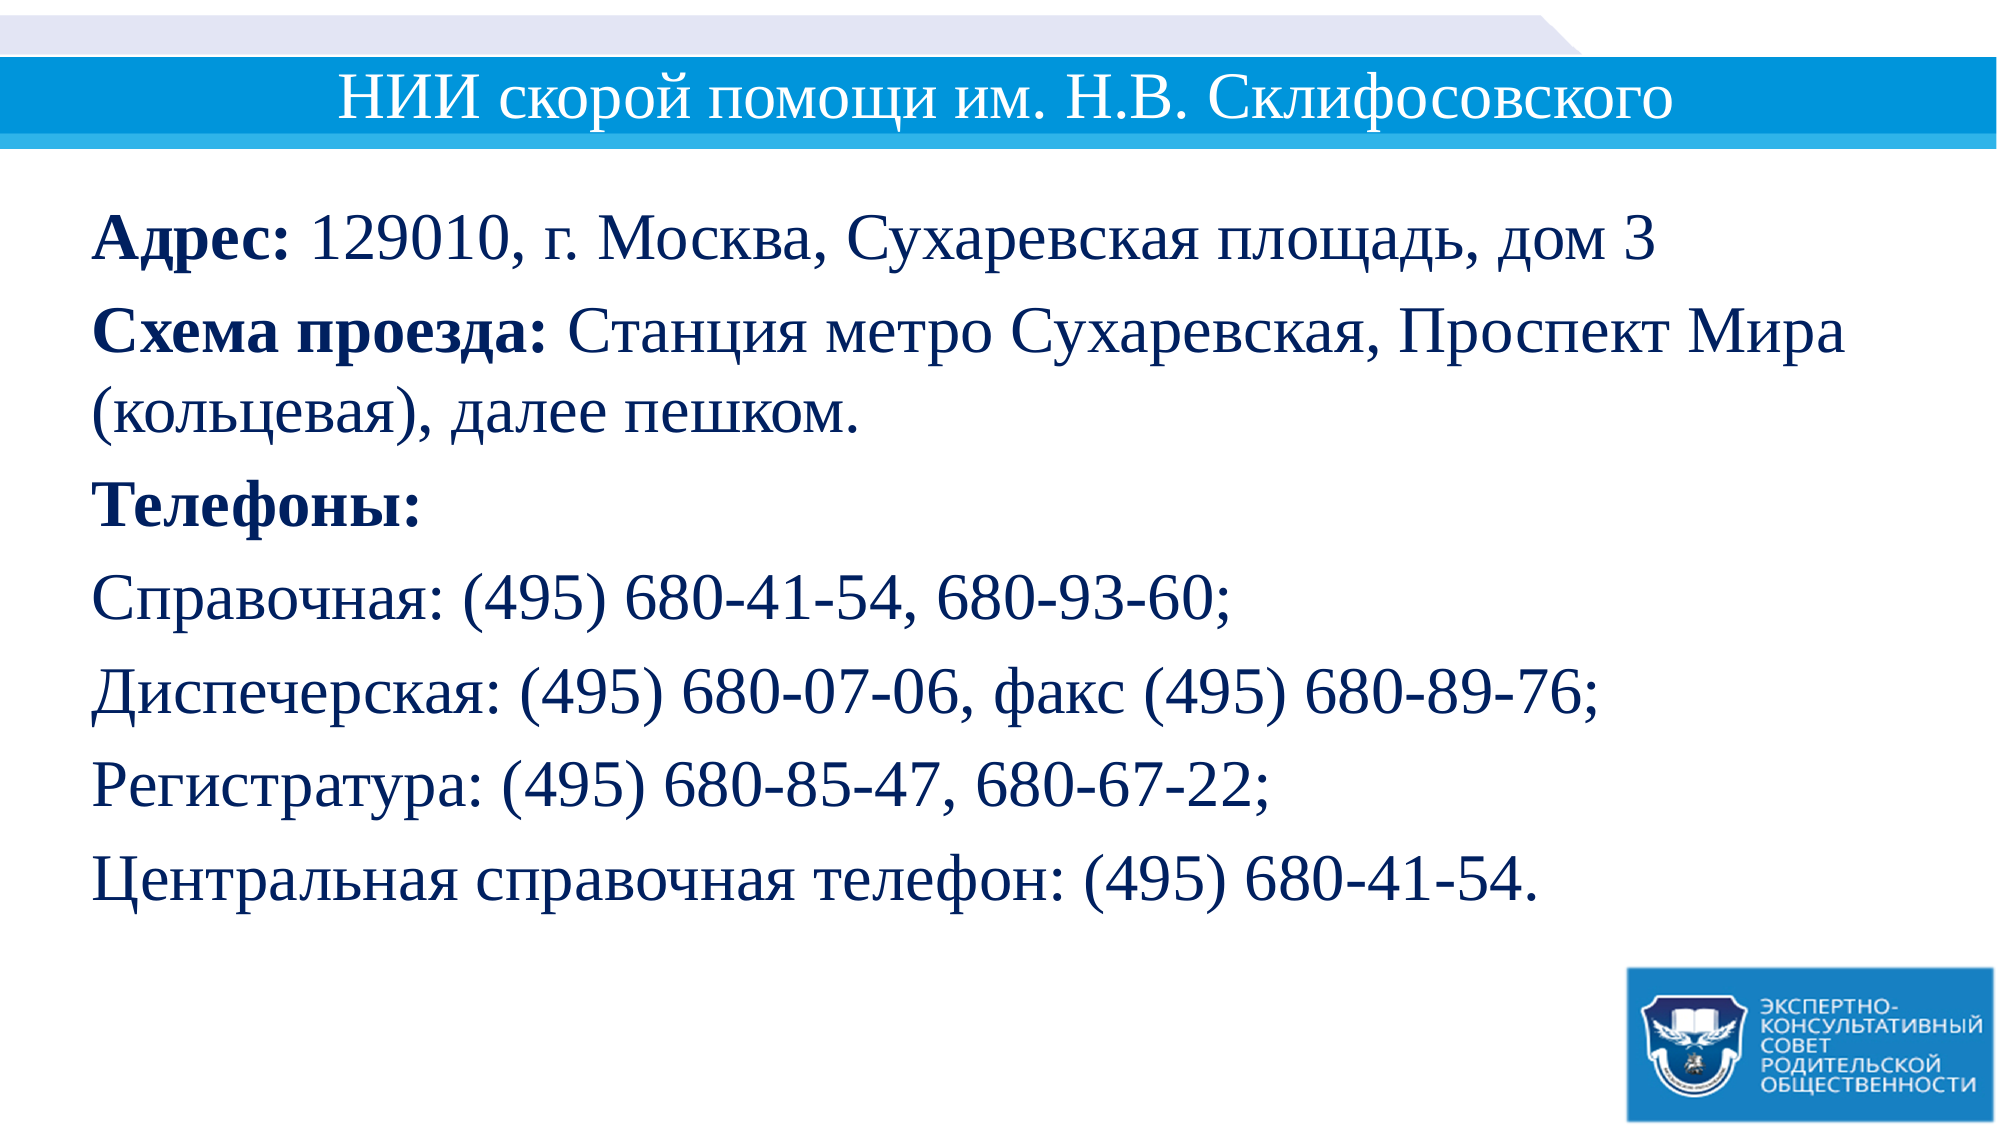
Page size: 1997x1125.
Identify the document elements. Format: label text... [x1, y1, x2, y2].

title НИИ скорой помощи им. Н.В. Склифосовского [1, 0, 1997, 186]
picture [1623, 964, 1997, 1125]
list Адрес: 129010, г. Москва, Сухаревская площадь, дом 3 Схема проезда: Станция метро Сухаревская, Проспект Мира (кольцевая), далее пешком. Телефоны: Cправочная: (495) 680-41-54, 680-93-60; Диспечерская: (495) 680-07-06, факс (495) 680-89-76; Регистратура: (495) 680-85-47, 680-67-22; Центральная справочная телефон: (495) 680-41-54. [76, 185, 1883, 957]
